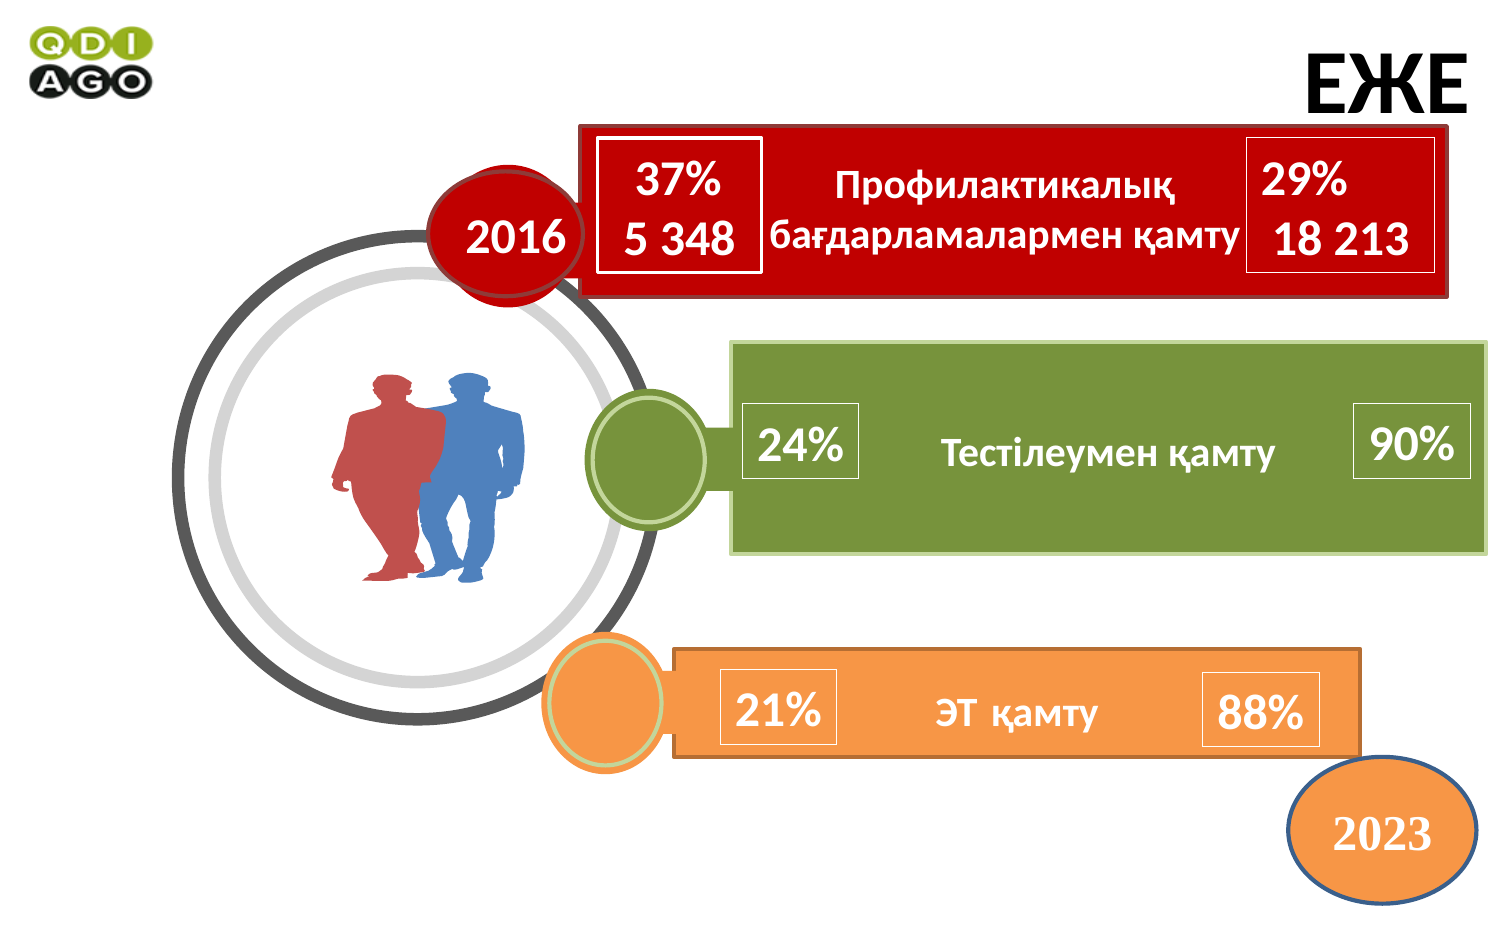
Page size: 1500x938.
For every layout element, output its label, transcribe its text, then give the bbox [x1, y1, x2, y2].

picture [29, 19, 162, 99]
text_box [427, 164, 590, 308]
text_box 21% [720, 669, 837, 745]
picture [331, 372, 526, 583]
text_box 88% [1202, 672, 1320, 747]
text_box Тестілеумен қамту [925, 417, 1291, 482]
text_box [729, 340, 1488, 556]
text_box 90% [1353, 403, 1471, 479]
text_box ЭТ қамту [699, 647, 1362, 759]
text_box Профилактикалық бағдарламалармен қамту [762, 149, 1246, 265]
text_box 37% 5 348 [597, 137, 762, 273]
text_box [177, 235, 658, 720]
text_box ЕЖЕ [1289, 14, 1485, 139]
text_box 29% 18 213 [1246, 137, 1435, 273]
text_box 24% [742, 403, 859, 479]
text_box [578, 124, 1289, 234]
text_box 2023 [1286, 754, 1479, 906]
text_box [584, 388, 737, 532]
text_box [541, 631, 694, 775]
text_box [662, 139, 1449, 299]
